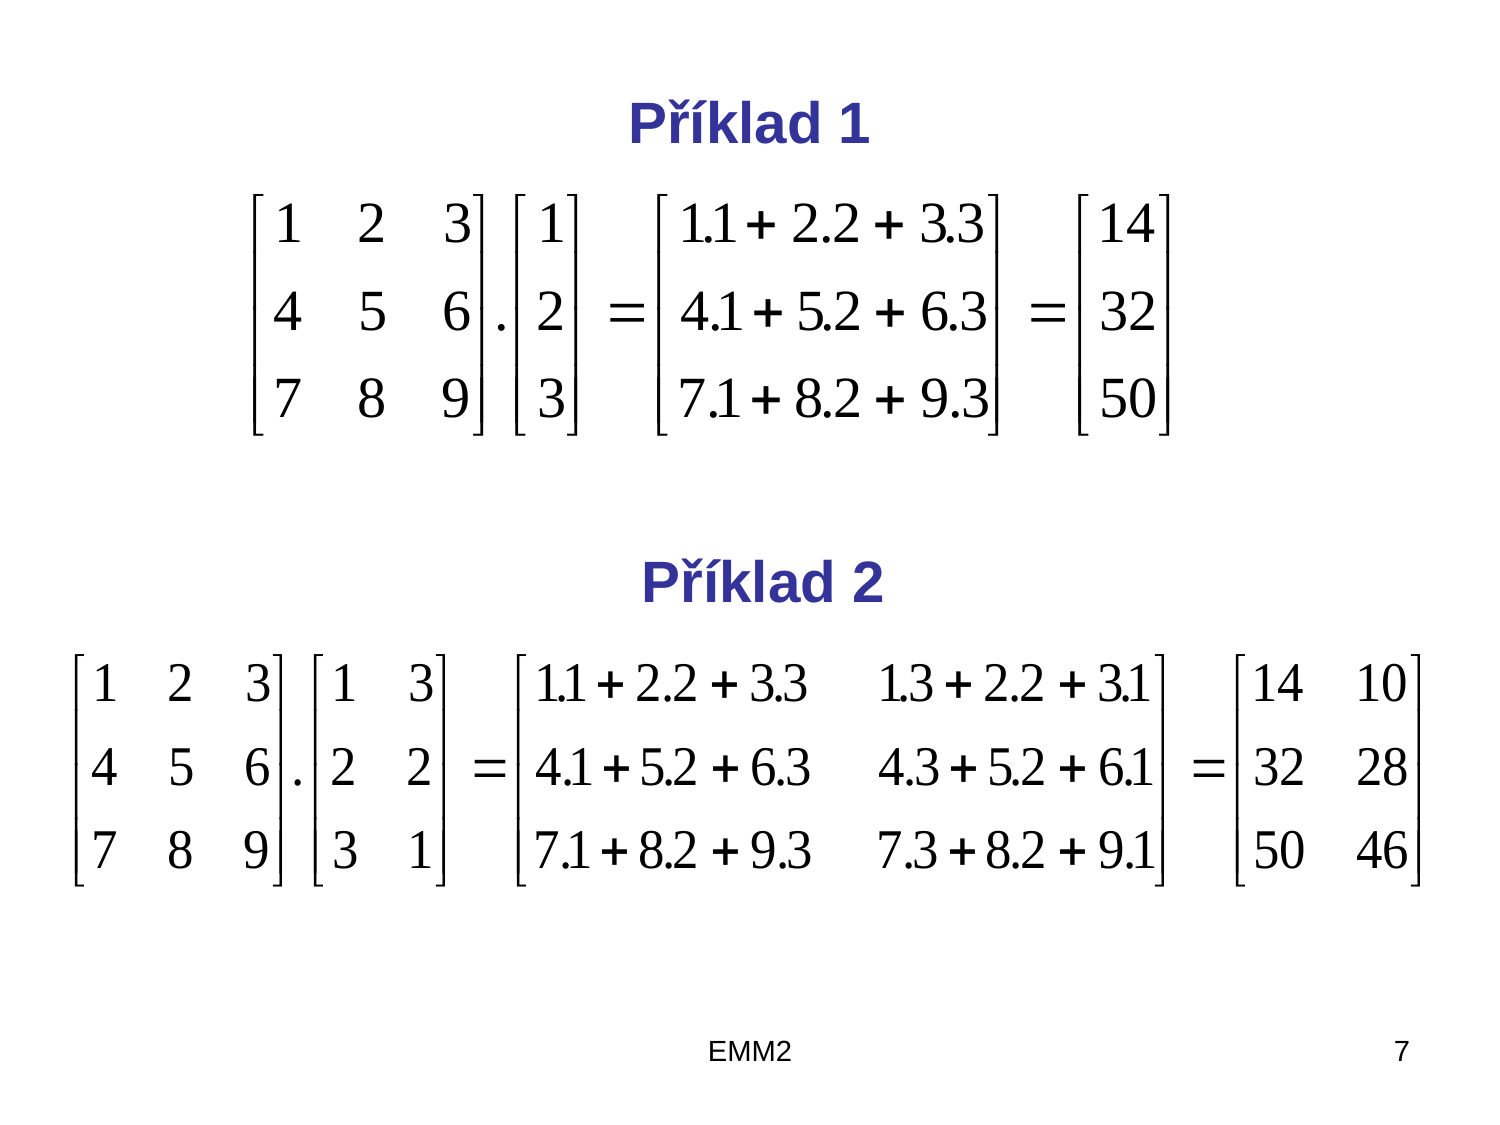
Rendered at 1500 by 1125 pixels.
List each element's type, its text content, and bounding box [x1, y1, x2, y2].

footer EMM2 [512, 1024, 988, 1103]
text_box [64, 644, 1436, 894]
title Příklad 1 [74, 44, 1426, 197]
slide_number 7 [1074, 1024, 1425, 1103]
text_box Příklad 2 [88, 503, 1439, 647]
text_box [241, 184, 1188, 444]
